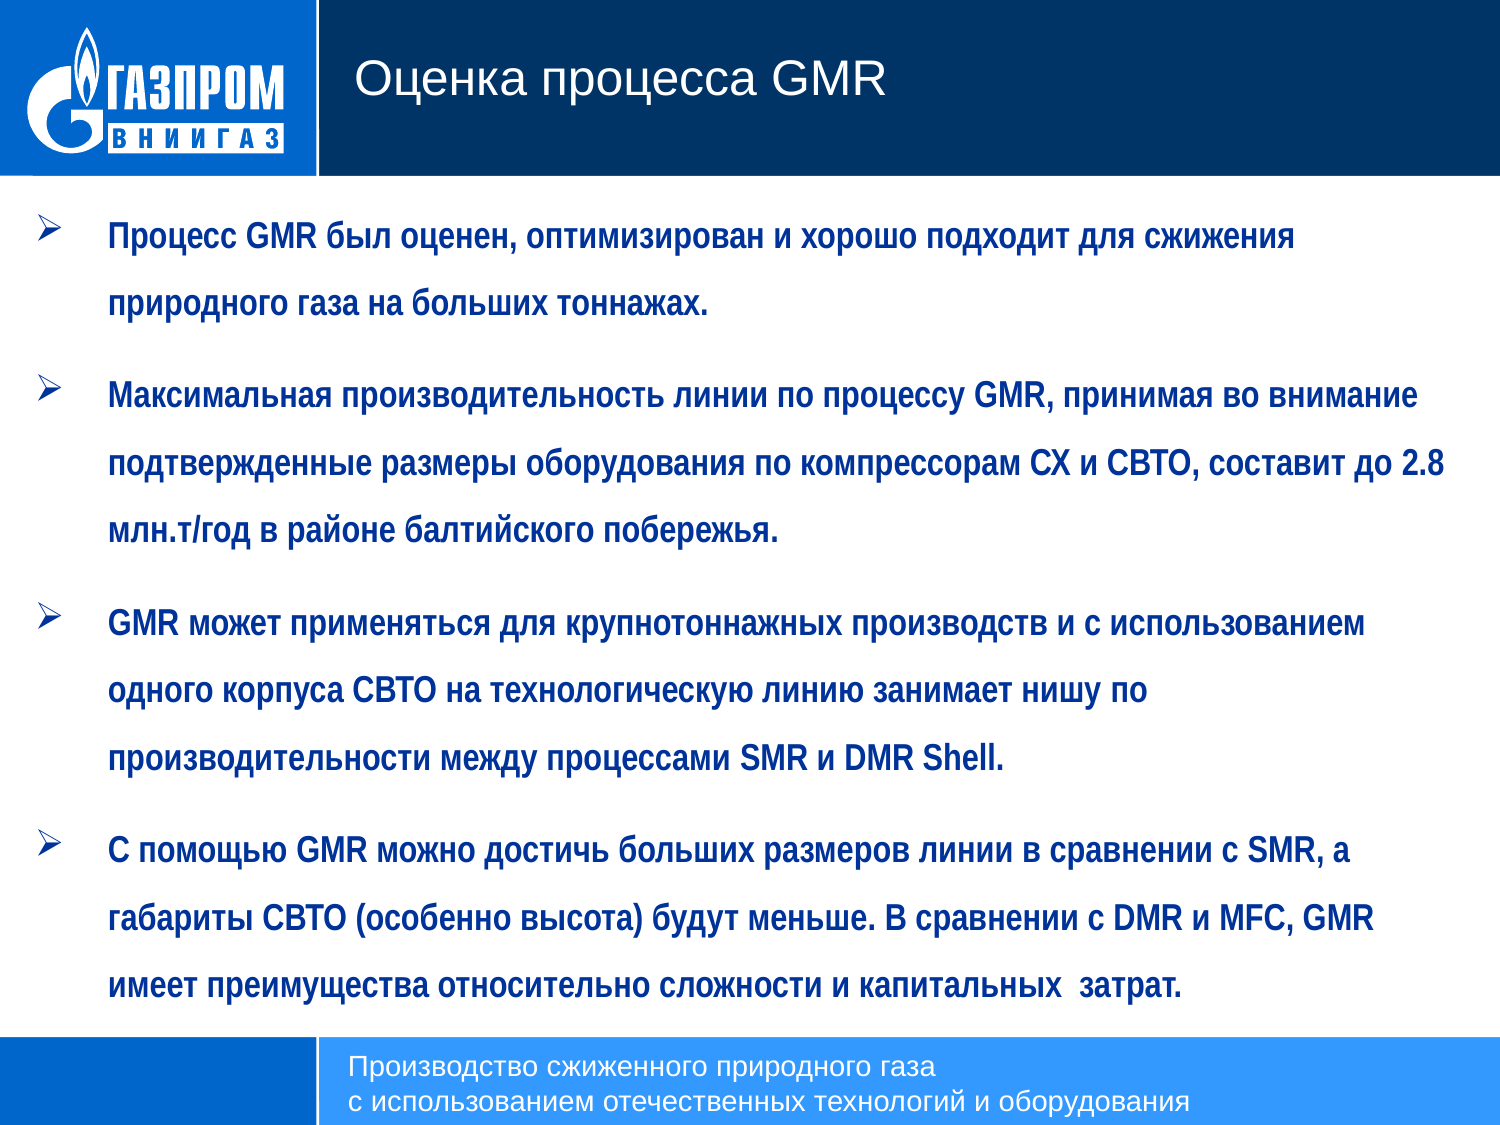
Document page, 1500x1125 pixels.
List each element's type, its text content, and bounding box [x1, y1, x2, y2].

title Оценка процесса GMR [353, 0, 1500, 166]
text_box Процесс GMR был оценен, оптимизирован и хорошо подходит для сжижения природного газа на больших тоннажах. Максимальная производительность линии по процессу GMR, принимая во внимание подтвержденные размеры оборудования по компрессорам СХ и СВТО, составит до 2.8 млн.т/год в районе балтийского побережья. GMR может применяться для крупнотоннажных производств и с использованием одного корпуса СВТО на технологическую линию занимает нишу по производительности между процессами SMR и DMR Shell. С помощью GMR можно достичь больших размеров линии в сравнении с SMR, а габариты СВТО (особенно высота) будут меньше. В сравнении с DMR и MFC, GMR имеет преимущества относительно сложности и капитальных затрат. [20, 180, 1471, 1013]
